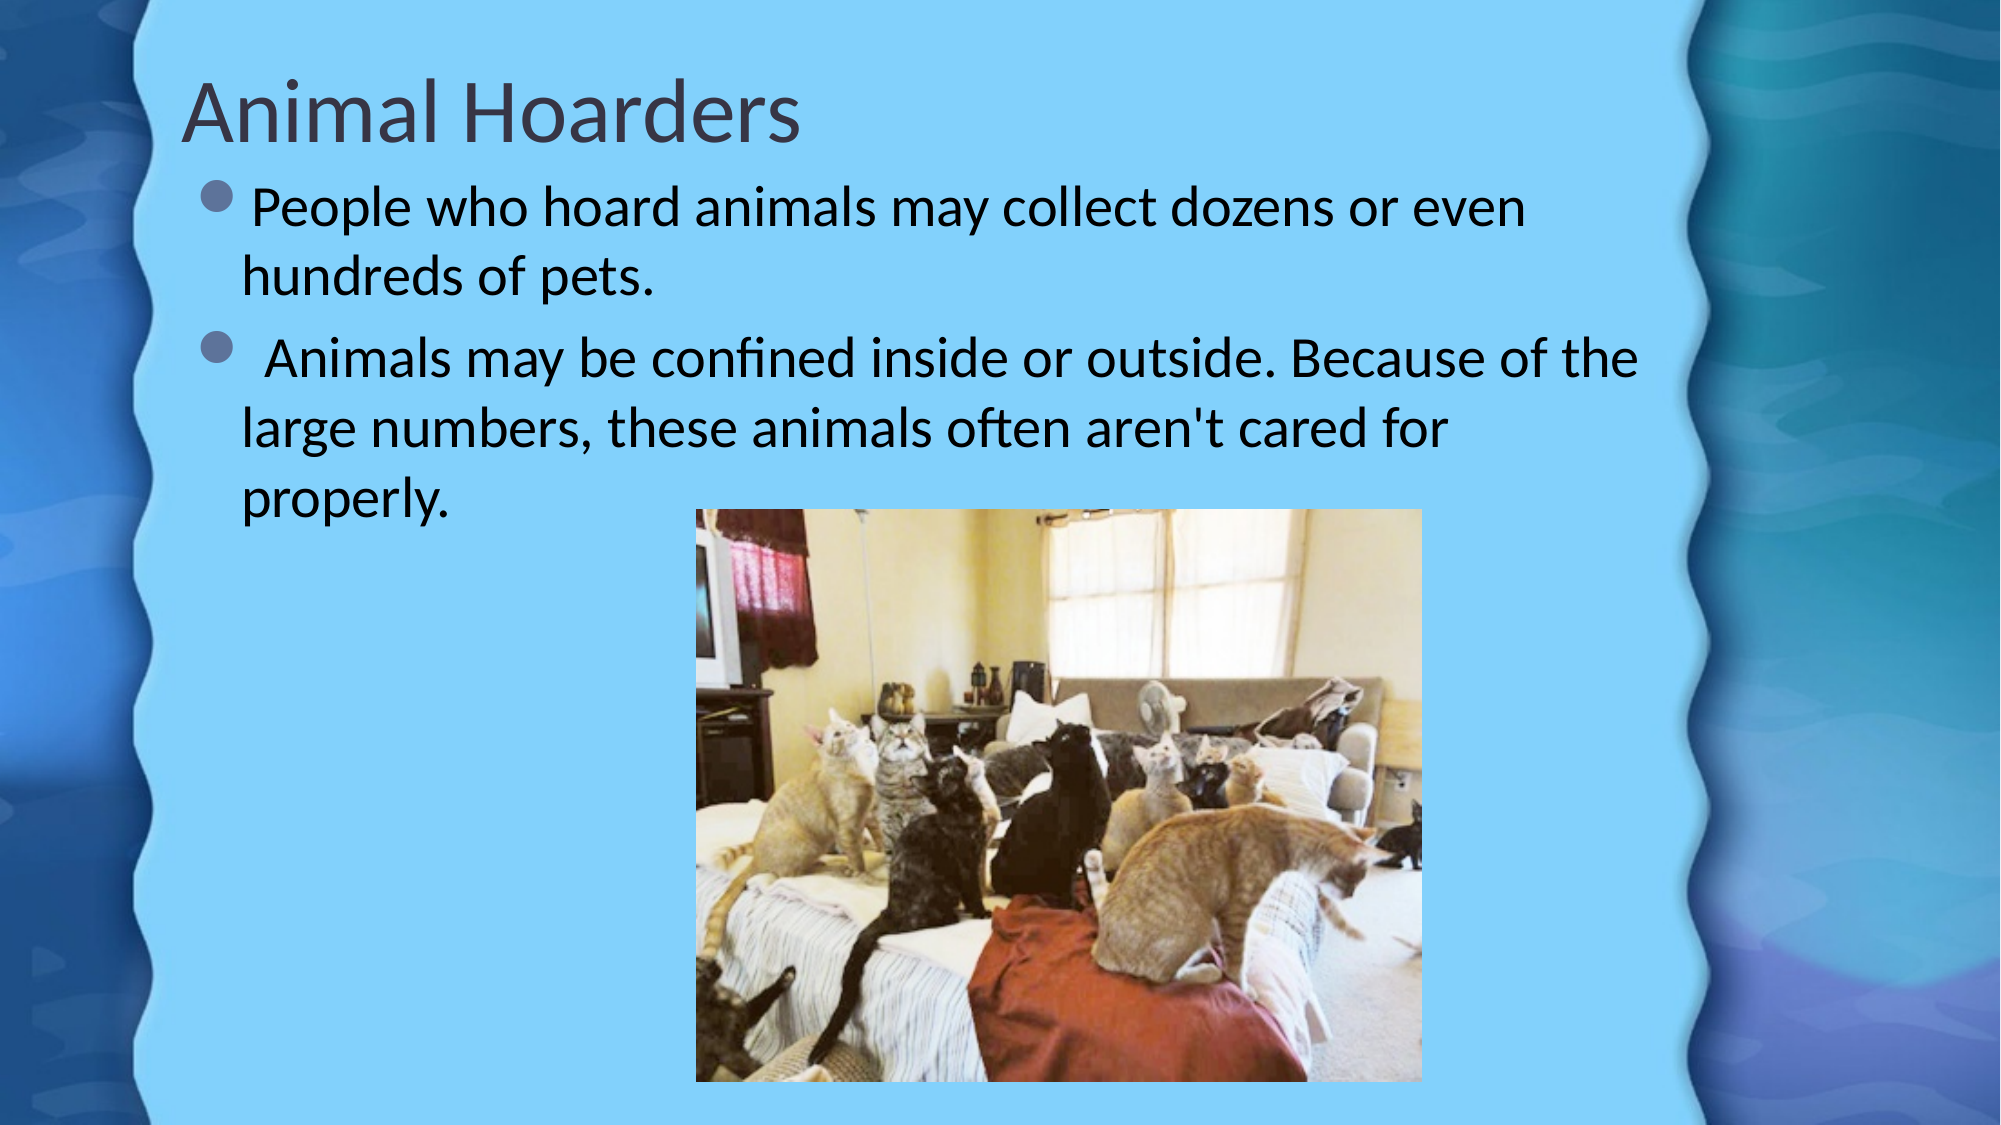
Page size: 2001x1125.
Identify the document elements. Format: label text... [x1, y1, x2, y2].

title Animal Hoarders [181, 16, 1669, 160]
picture [0, 0, 2001, 1125]
list People who hoard animals may collect dozens or even hundreds of pets. Animals may be confined inside or outside. Because of the large numbers, these animals often aren't cared for properly. [181, 160, 1669, 1038]
